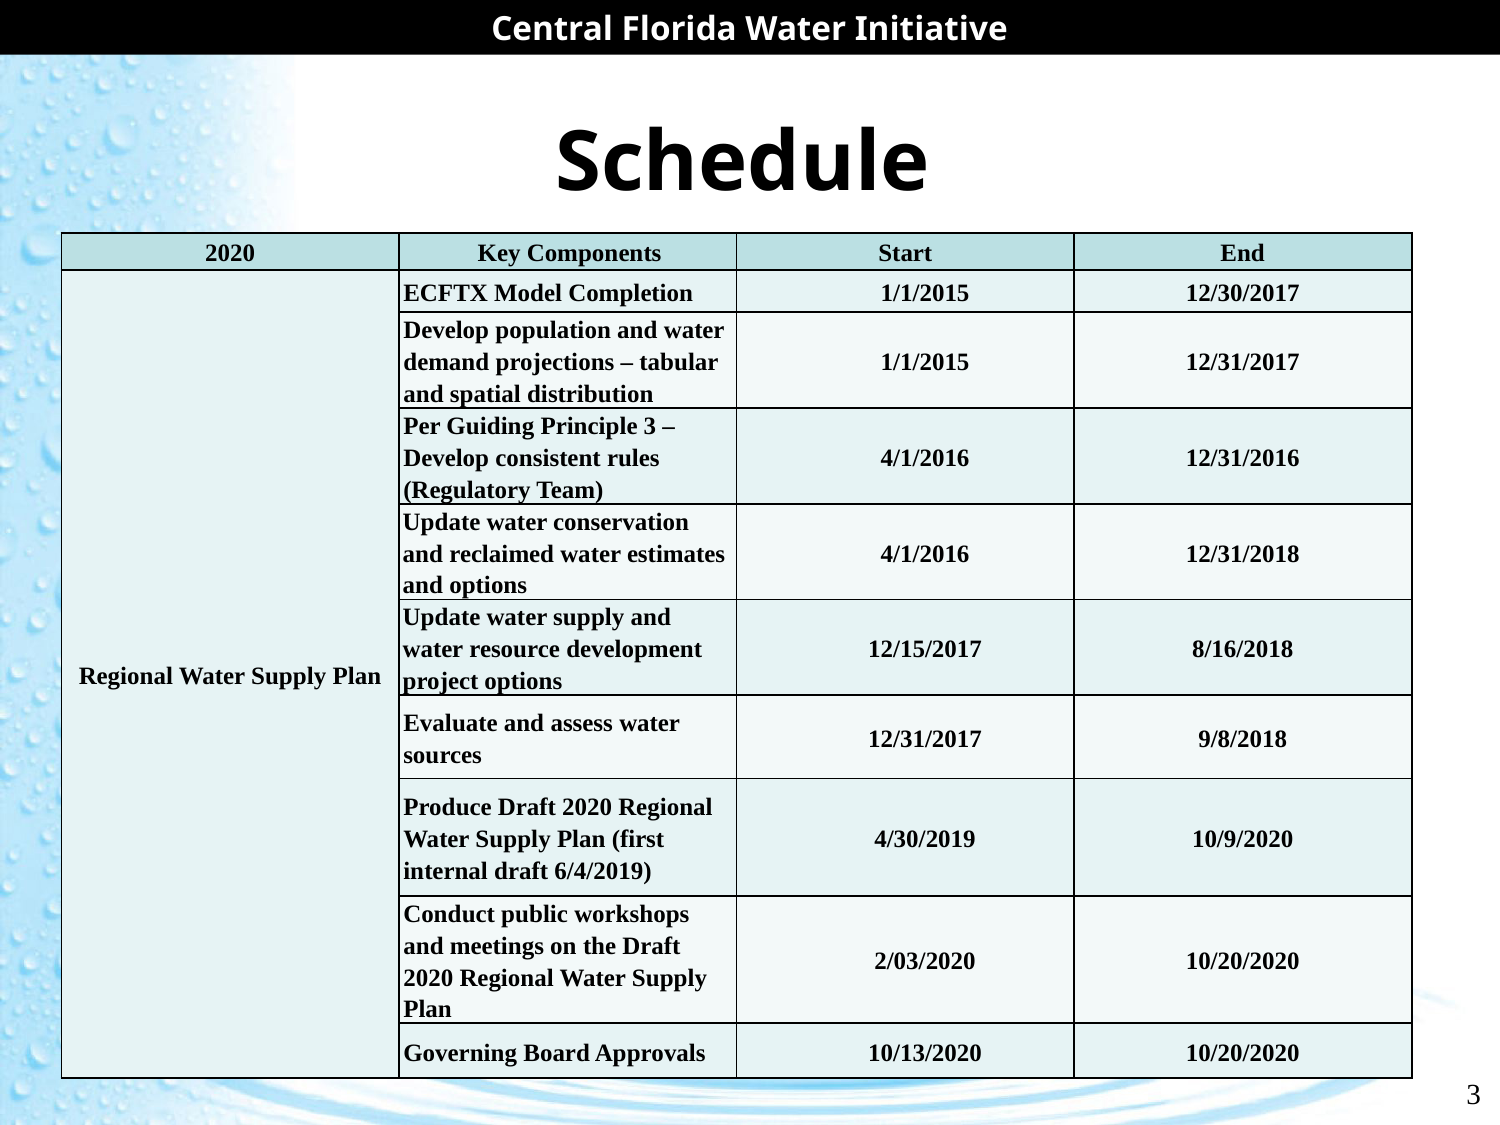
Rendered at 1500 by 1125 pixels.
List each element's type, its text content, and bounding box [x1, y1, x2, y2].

table_cell 12/31/2017 [1075, 313, 1411, 407]
slide_number 3 [1451, 1067, 1500, 1125]
table_cell 10/9/2020 [1075, 779, 1411, 895]
table_cell Update water supply and water resource development project options [400, 600, 736, 694]
table_cell Conduct public workshops and meetings on the Draft 2020 Regional Water Supply Plan [400, 897, 736, 1022]
table_cell Per Guiding Principle 3 – Develop consistent rules (Regulatory Team) [400, 409, 736, 503]
table_header 2020 [62, 234, 398, 269]
table_cell 9/8/2018 [1075, 696, 1411, 778]
table_cell 8/16/2018 [1075, 600, 1411, 694]
table_header Start [737, 234, 1073, 269]
table_cell 12/31/2017 [737, 696, 1073, 778]
title Schedule [61, 99, 1425, 216]
table_cell Update water conservation and reclaimed water estimates and options [400, 505, 736, 599]
table_cell Produce Draft 2020 Regional Water Supply Plan (first internal draft 6/4/2019) [400, 779, 736, 895]
table_cell 10/13/2020 [737, 1024, 1073, 1077]
table_cell 12/31/2016 [1075, 409, 1411, 503]
table_cell 2/03/2020 [737, 897, 1073, 1022]
table_cell Governing Board Approvals [400, 1024, 736, 1077]
table_cell 4/1/2016 [737, 505, 1073, 599]
picture [0, 55, 1500, 1125]
table_cell Regional Water Supply Plan [62, 271, 398, 1077]
table_cell Develop population and water demand projections – tabular and spatial distribution [400, 313, 736, 407]
table_cell 10/20/2020 [1075, 897, 1411, 1022]
table_cell Evaluate and assess water sources [400, 696, 736, 778]
table_cell 12/30/2017 [1075, 271, 1411, 311]
table_header End [1075, 234, 1411, 269]
table_header Key Components [400, 234, 736, 269]
table_cell 10/20/2020 [1075, 1024, 1411, 1077]
table_cell 12/31/2018 [1075, 505, 1411, 599]
table_cell 1/1/2015 [737, 271, 1073, 311]
table_cell 1/1/2015 [737, 313, 1073, 407]
table_cell 4/1/2016 [737, 409, 1073, 503]
table_cell 12/15/2017 [737, 600, 1073, 694]
table_cell 4/30/2019 [737, 779, 1073, 895]
table_cell ECFTX Model Completion [400, 271, 736, 311]
